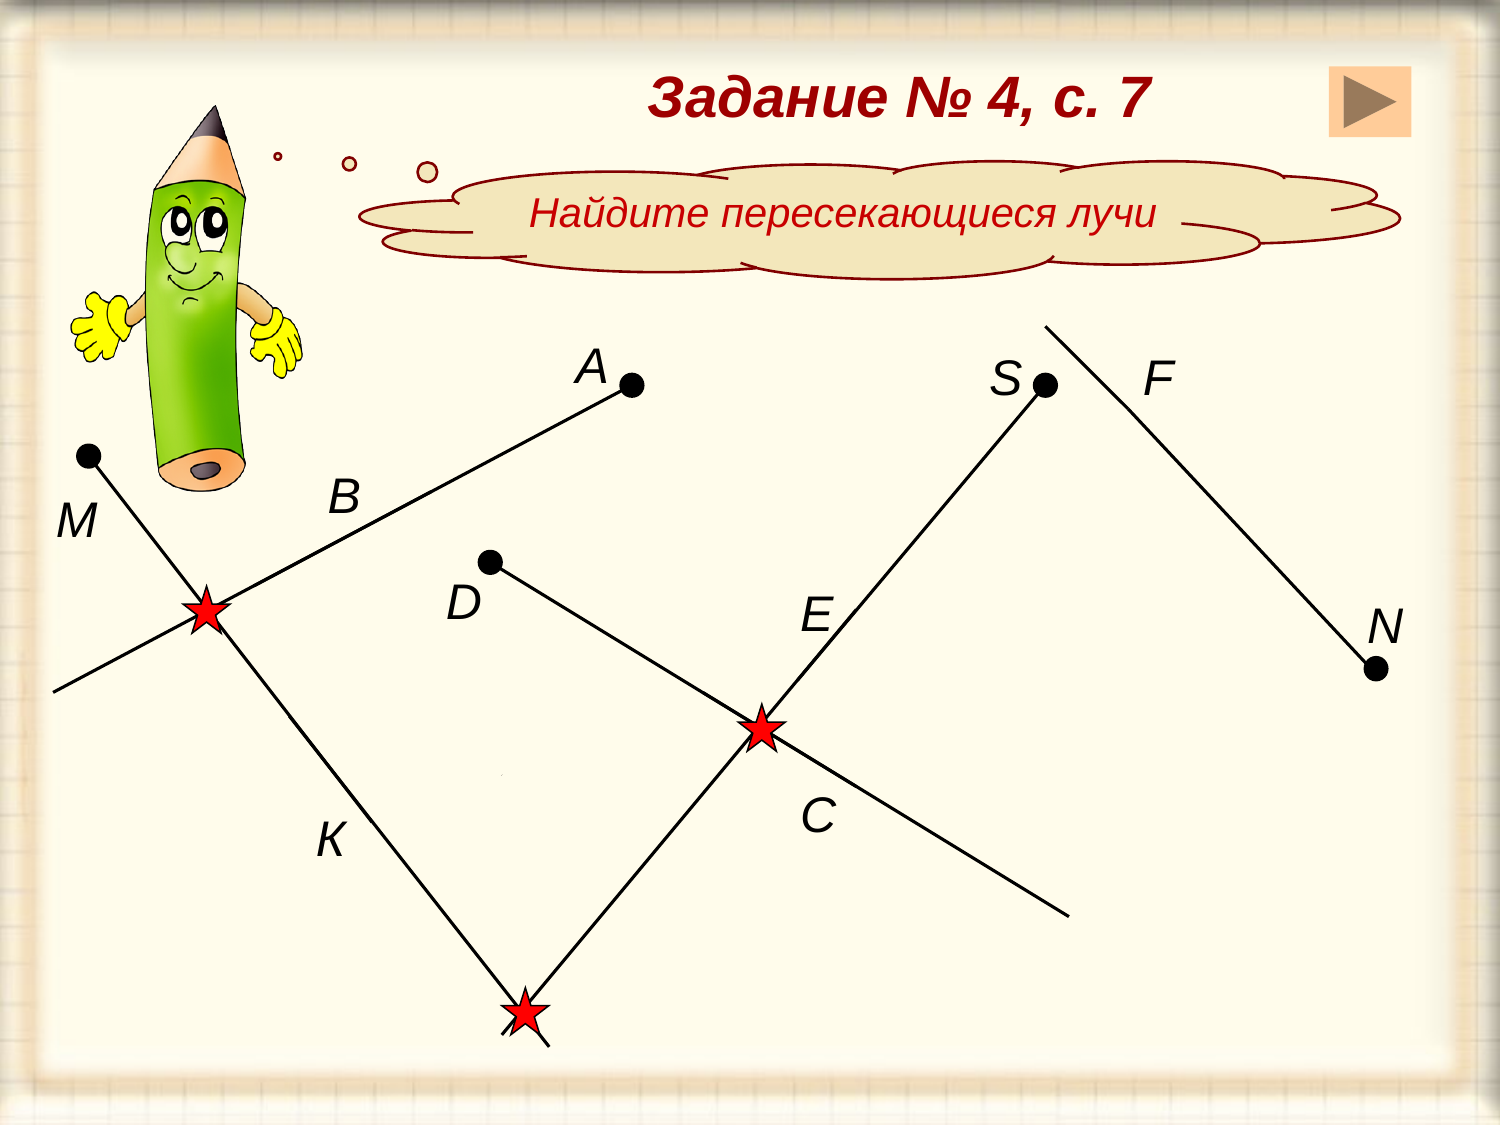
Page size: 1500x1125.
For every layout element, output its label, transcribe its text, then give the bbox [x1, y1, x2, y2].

title Задание № 4, с. 7 [372, 42, 1427, 147]
text_box К [301, 798, 372, 874]
text_box F [1128, 337, 1199, 413]
text_box [501, 987, 549, 1035]
text_box [632, 373, 644, 398]
text_box [183, 586, 231, 634]
text_box E [785, 574, 857, 649]
text_box N [1352, 586, 1424, 661]
text_box С [785, 774, 857, 850]
text_box [738, 704, 786, 752]
text_box [1046, 373, 1058, 398]
text_box Найдите пересекающиеся лучи [359, 161, 1401, 280]
text_box [478, 550, 503, 575]
picture [0, 0, 1500, 1125]
text_box [1328, 66, 1412, 138]
text_box D [430, 562, 502, 638]
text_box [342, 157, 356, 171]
text_box [1364, 661, 1388, 681]
text_box В [312, 456, 384, 531]
text_box М [41, 479, 148, 555]
text_box S [974, 337, 1046, 413]
text_box А [560, 326, 632, 401]
